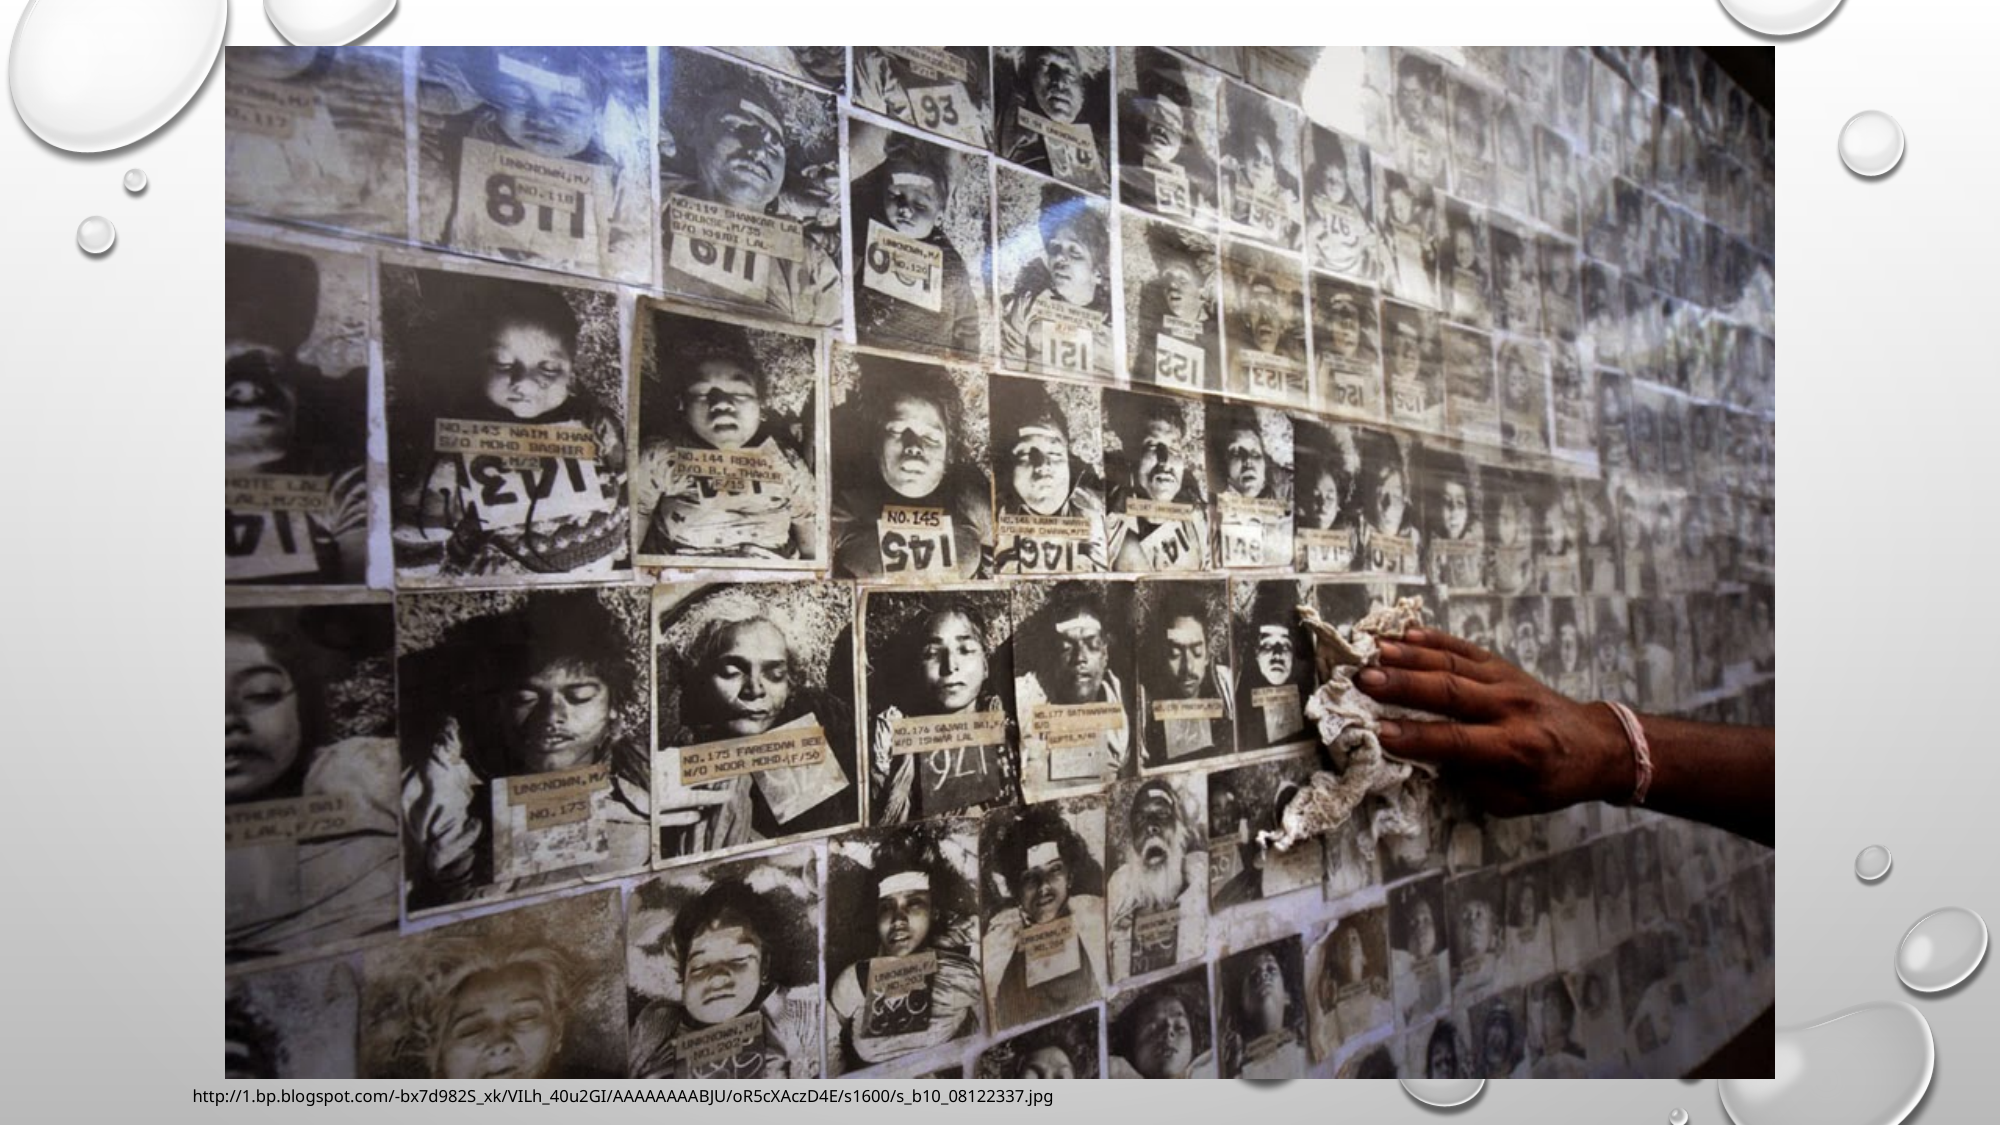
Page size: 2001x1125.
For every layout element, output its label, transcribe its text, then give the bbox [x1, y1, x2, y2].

picture [0, 0, 2000, 1125]
text_box http://1.bp.blogspot.com/-bx7d982S_xk/VILh_40u2GI/AAAAAAAABJU/oR5cXAczD4E/s1600/s_b10_08122337.jpg [177, 1078, 1070, 1113]
